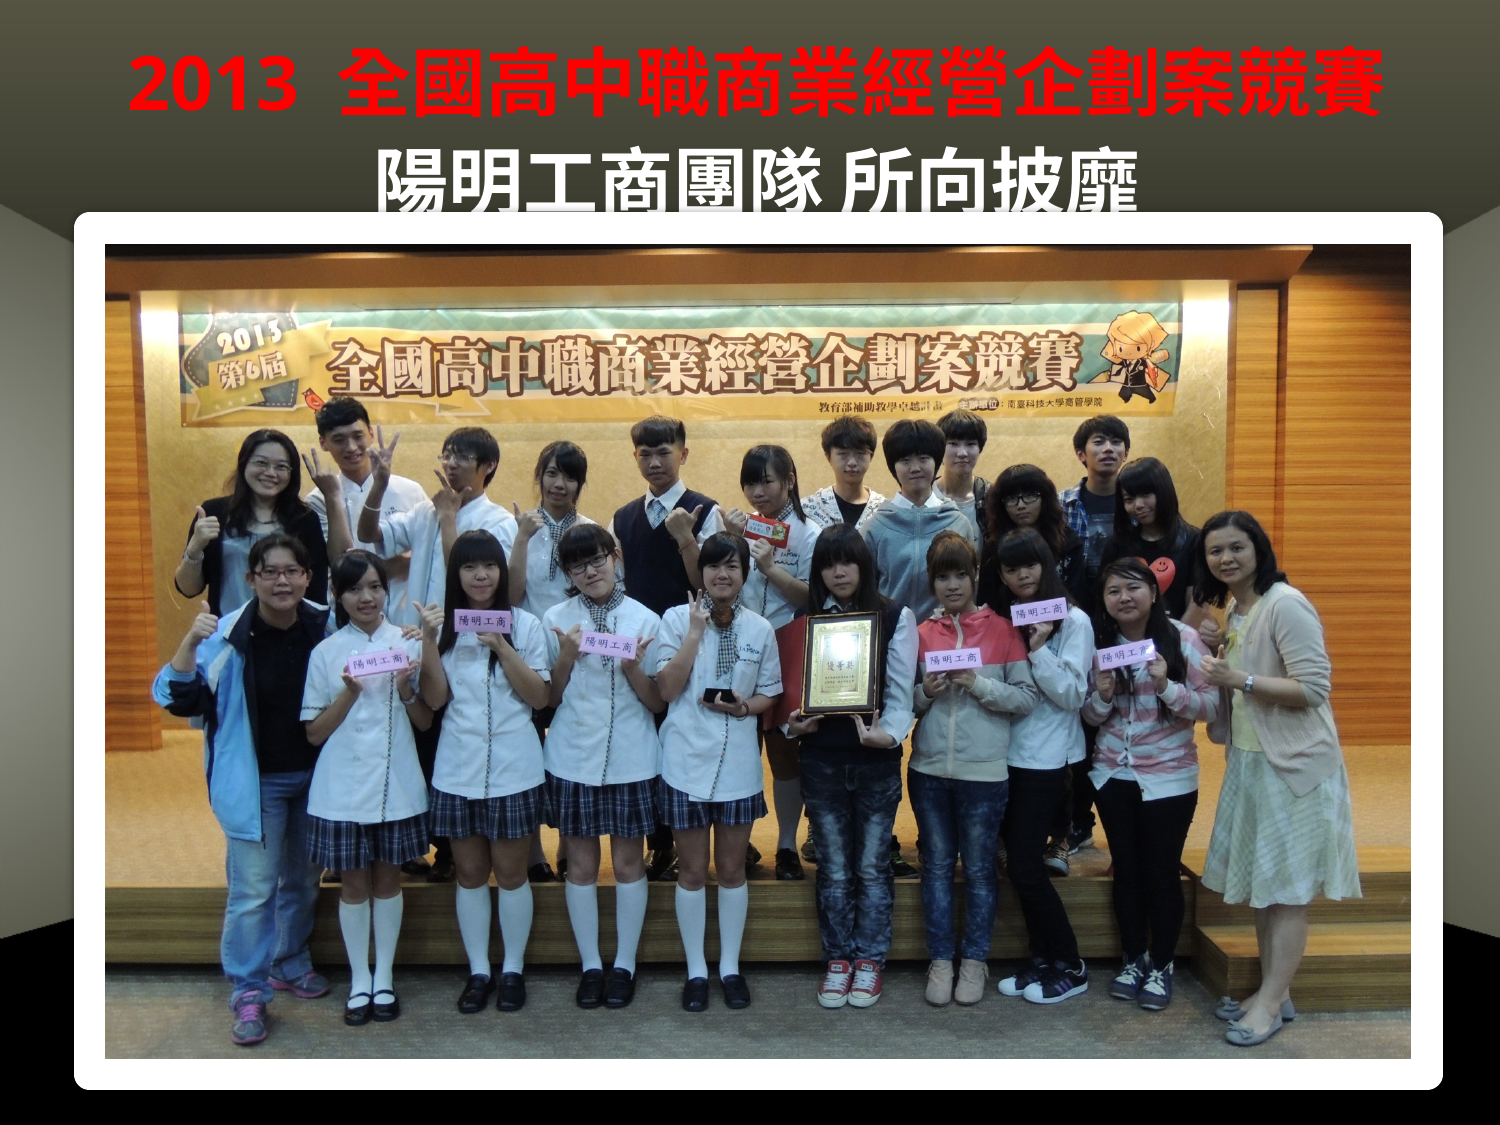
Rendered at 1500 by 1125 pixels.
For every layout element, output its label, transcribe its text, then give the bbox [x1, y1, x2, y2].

title 2013 全國高中職商業經營企劃案競賽 陽明工商團隊 所向披靡 [71, 42, 1443, 208]
picture [0, 0, 1500, 1125]
